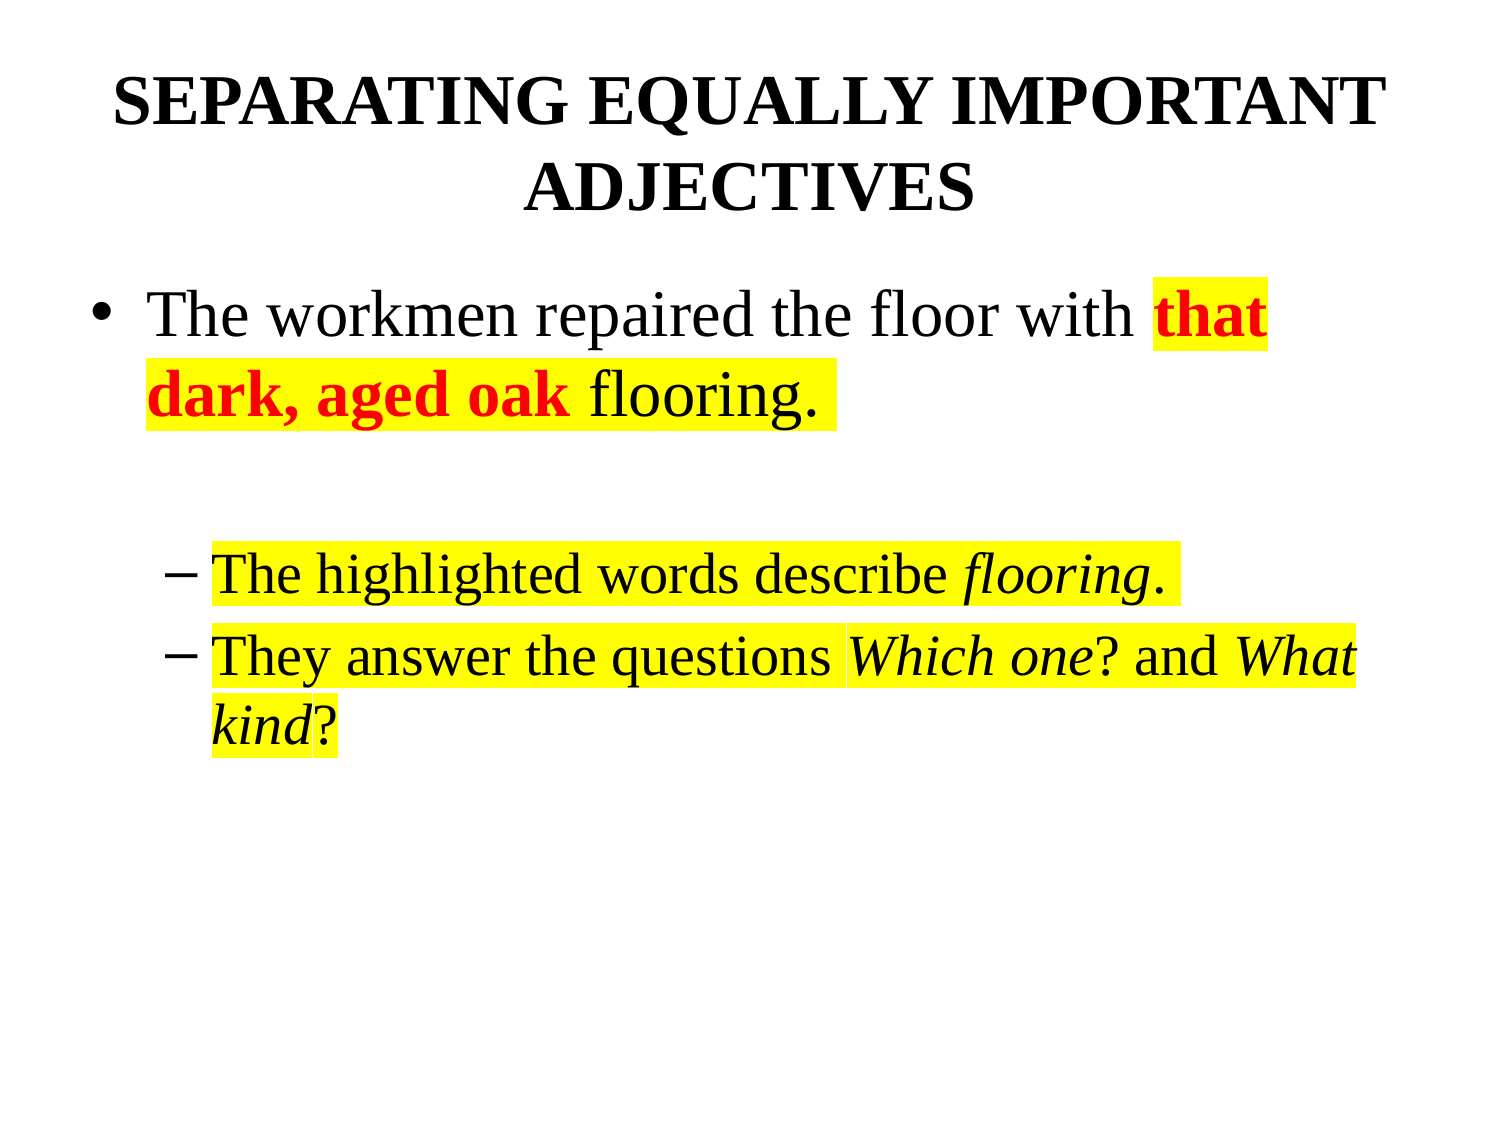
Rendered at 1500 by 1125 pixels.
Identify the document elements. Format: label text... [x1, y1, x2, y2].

title SEPARATING EQUALLY IMPORTANT ADJECTIVES [75, 45, 1425, 233]
list The workmen repaired the floor with that dark, aged oak flooring. The highlighted words describe flooring. They answer the questions Which one? and What kind? [75, 262, 1425, 1005]
